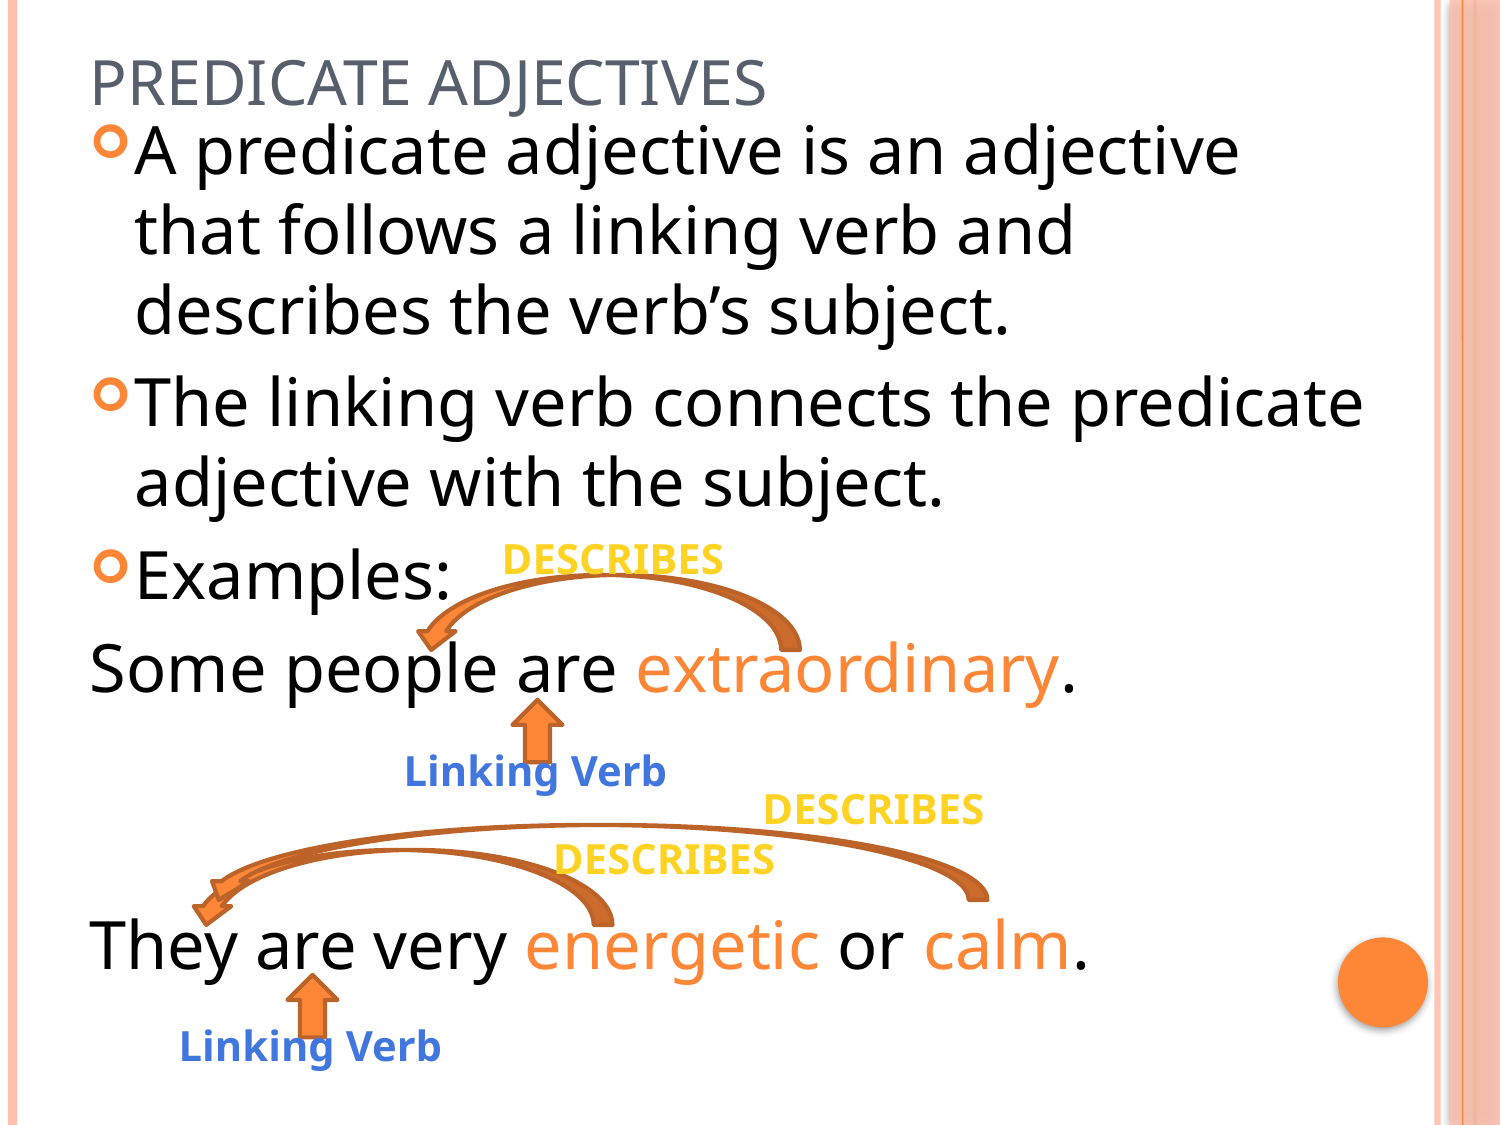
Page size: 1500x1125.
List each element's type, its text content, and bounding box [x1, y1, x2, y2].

text_box [191, 847, 537, 927]
text_box Describes [487, 774, 1260, 840]
text_box [285, 972, 340, 1012]
text_box Linking Verb [150, 1012, 471, 1078]
text_box [567, 890, 615, 928]
title Predicate Adjectives [75, 0, 1300, 99]
list A predicate adjective is an adjective that follows a linking verb and describes the verb’s subject. The linking verb connects the predicate adjective with the subject. Examples: Some people are extraordinary. They are very energetic or calm. [75, 99, 1400, 1050]
text_box Linking Verb [388, 737, 683, 803]
text_box [416, 590, 520, 653]
text_box Describes [486, 525, 739, 590]
text_box [802, 840, 990, 903]
text_box [702, 590, 802, 653]
text_box describes [537, 825, 791, 890]
text_box [510, 697, 565, 737]
text_box [210, 825, 487, 902]
